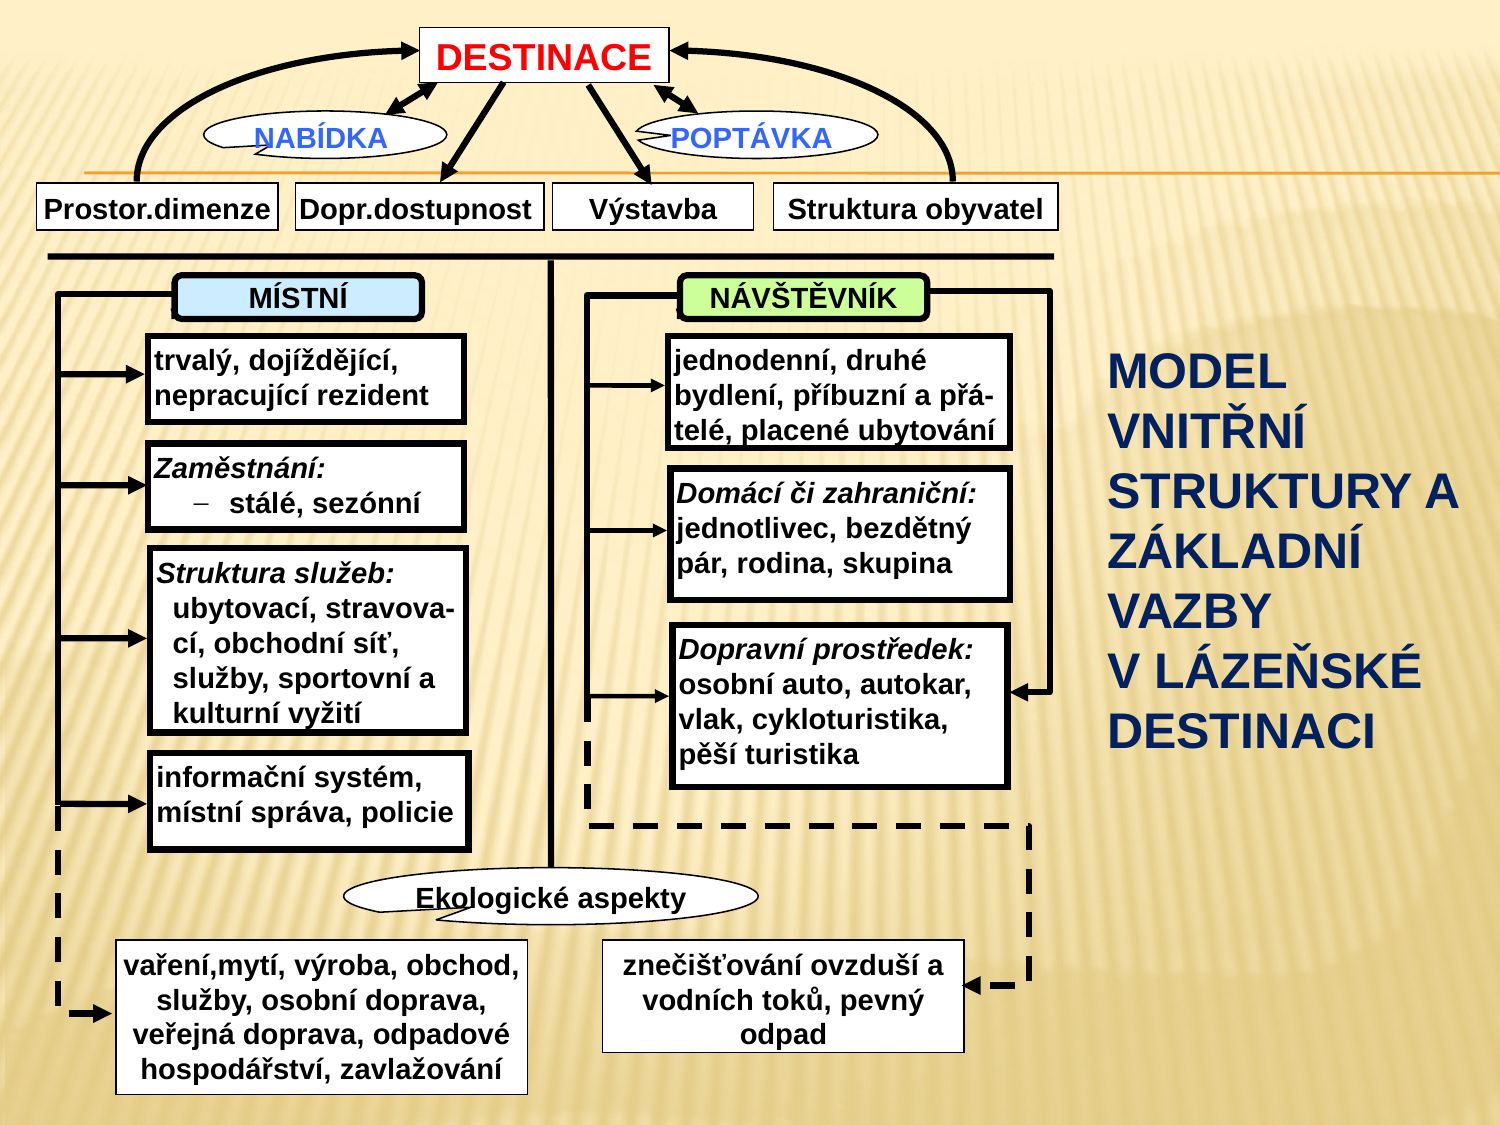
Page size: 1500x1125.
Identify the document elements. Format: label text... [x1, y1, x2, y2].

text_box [36, 27, 1059, 1095]
title MODEL VNITŘNÍ STRUKTURY A ZÁKLADNÍ VAZBY V LÁZEŇSKÉ DESTINACI [1092, 278, 1475, 818]
